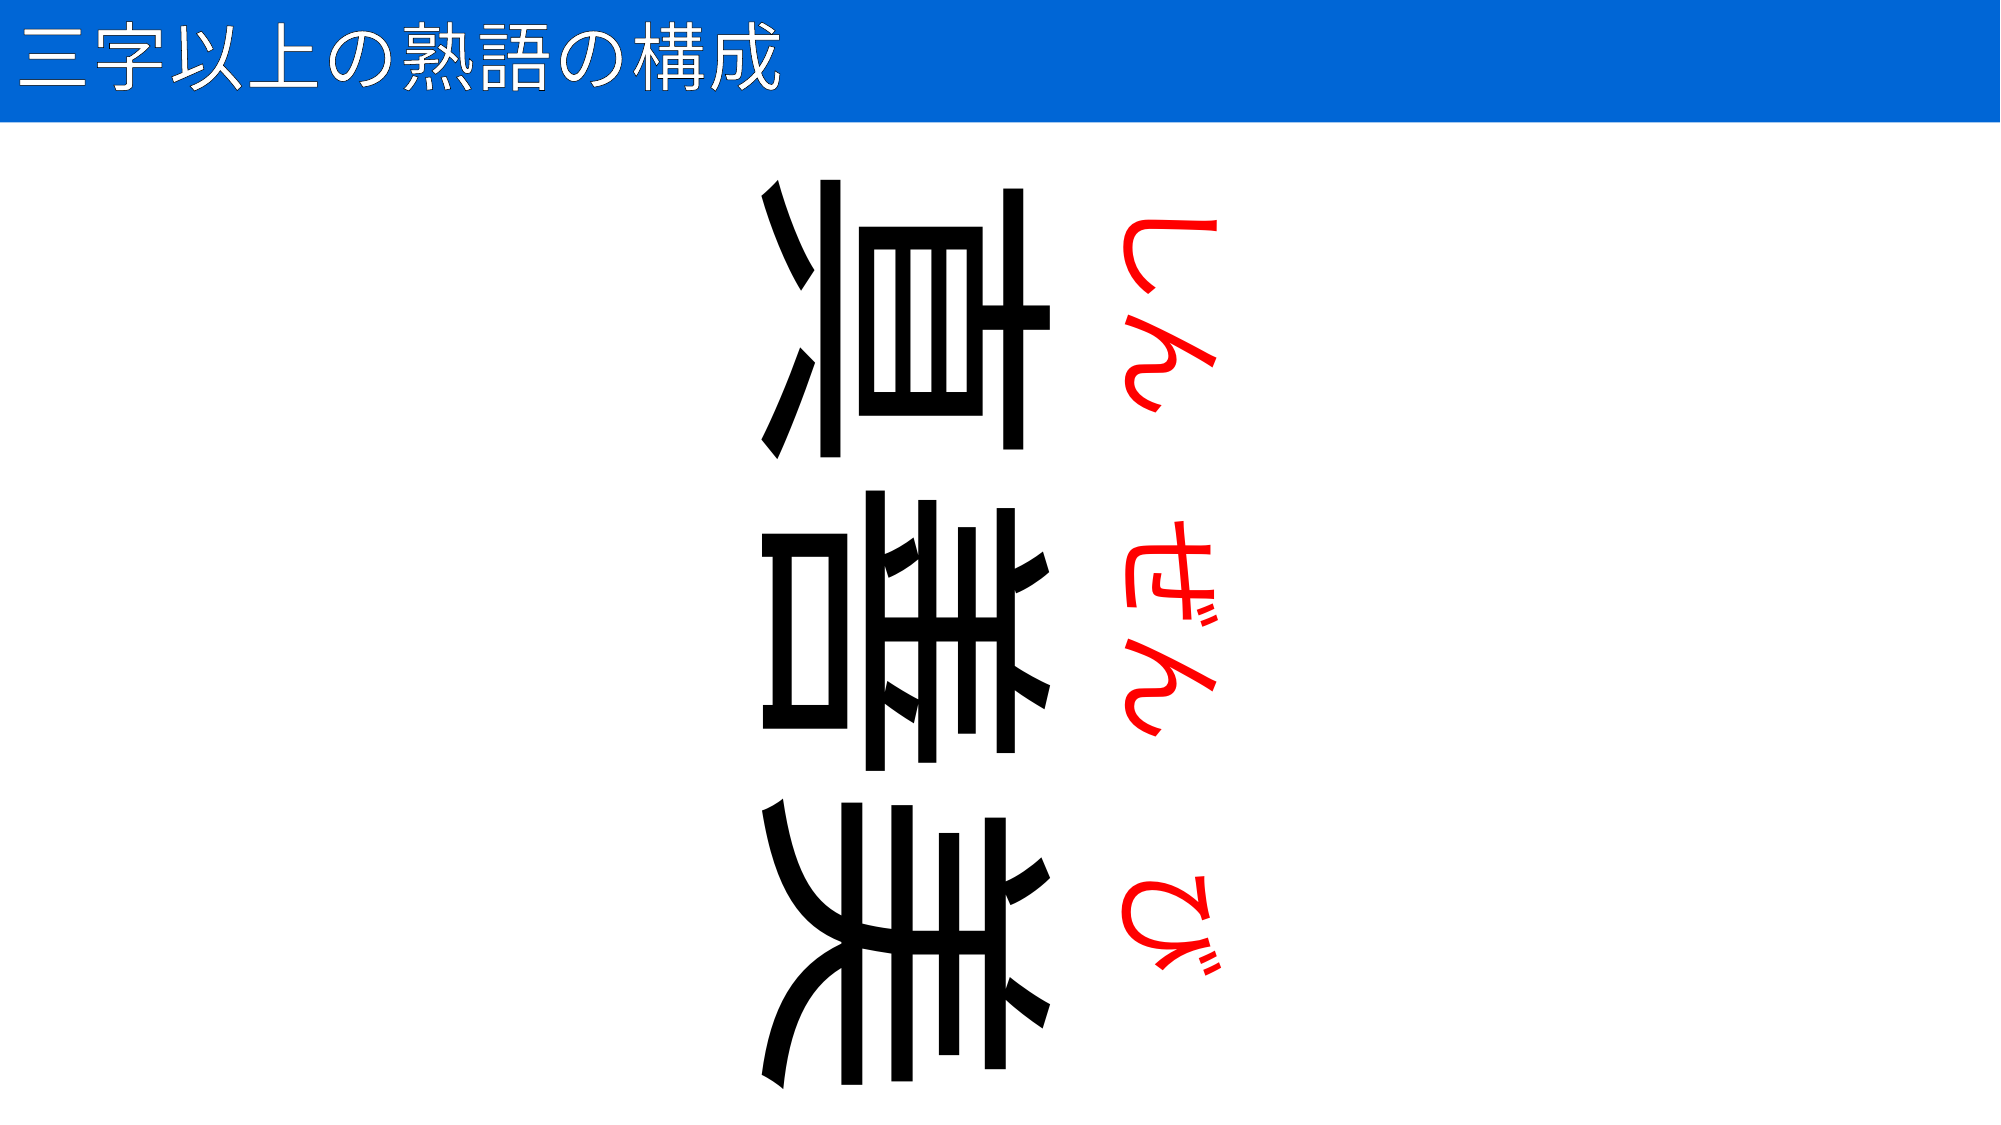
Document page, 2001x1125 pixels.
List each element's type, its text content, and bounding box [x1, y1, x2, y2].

text_box び [1082, 851, 1250, 980]
text_box 真善美 [698, 147, 1108, 1125]
text_box しん [1082, 178, 1250, 422]
text_box ぜん [1082, 503, 1250, 770]
title 三字以上の熟語の構成 [0, 0, 1712, 123]
slide_number 43 [1712, 0, 2000, 123]
